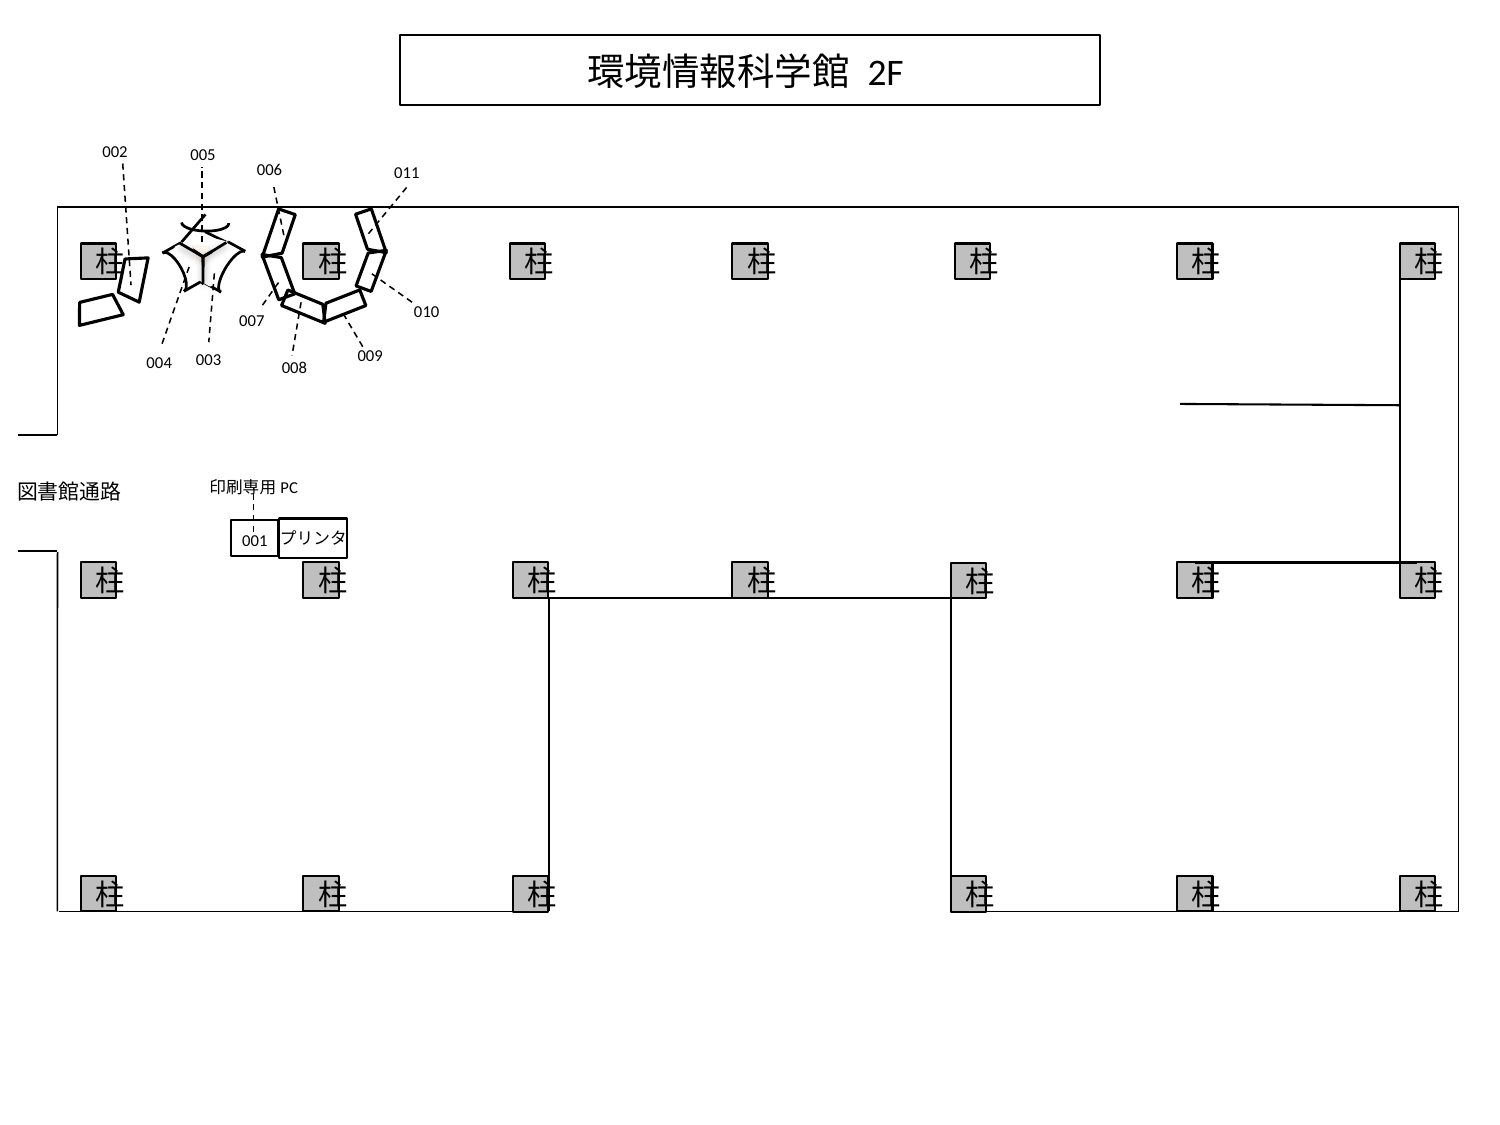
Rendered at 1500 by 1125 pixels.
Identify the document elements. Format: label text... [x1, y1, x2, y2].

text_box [269, 210, 288, 299]
text_box 環境情報科学館 2F [398, 33, 1102, 108]
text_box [75, 254, 145, 321]
text_box プリンタ [281, 520, 362, 556]
text_box 005 [175, 136, 231, 172]
text_box 柱 [730, 560, 770, 597]
text_box 柱 [953, 241, 992, 281]
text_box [159, 216, 247, 293]
text_box 柱 [1175, 241, 1215, 281]
text_box [258, 518, 281, 522]
text_box 010 [399, 293, 455, 329]
text_box 柱 [1175, 560, 1215, 600]
text_box 図書館通路 [2, 471, 136, 511]
text_box 柱 [79, 874, 118, 910]
text_box 004 [131, 344, 187, 379]
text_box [341, 310, 363, 347]
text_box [208, 273, 215, 343]
text_box 柱 [1398, 241, 1437, 281]
text_box [277, 516, 349, 520]
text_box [161, 266, 190, 345]
text_box 柱 [301, 241, 341, 281]
text_box 001 [227, 522, 291, 558]
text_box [368, 185, 409, 234]
text_box 柱 [1398, 874, 1437, 910]
text_box 柱 [301, 560, 341, 600]
text_box 008 [267, 349, 323, 385]
text_box 011 [379, 154, 435, 189]
text_box 柱 [956, 874, 988, 910]
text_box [260, 282, 276, 308]
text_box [291, 322, 302, 356]
text_box 007 [224, 302, 280, 337]
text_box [282, 297, 365, 316]
text_box 柱 [1175, 874, 1215, 910]
text_box 柱 [79, 241, 117, 253]
text_box 002 [87, 133, 143, 169]
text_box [122, 163, 132, 286]
text_box 柱 [511, 560, 550, 600]
text_box 柱 [1398, 560, 1437, 600]
text_box 柱 [730, 241, 770, 281]
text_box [368, 271, 413, 303]
text_box 印刷専用PC [194, 469, 314, 505]
text_box 柱 [79, 560, 118, 600]
text_box 003 [187, 341, 237, 376]
text_box 006 [242, 151, 298, 186]
text_box 009 [342, 337, 399, 373]
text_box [272, 184, 284, 208]
text_box [229, 518, 249, 522]
text_box 柱 [511, 874, 544, 910]
text_box [277, 556, 349, 560]
text_box 柱 [301, 874, 341, 910]
text_box 柱 [508, 241, 547, 281]
text_box 柱 [949, 561, 988, 600]
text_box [362, 210, 380, 291]
